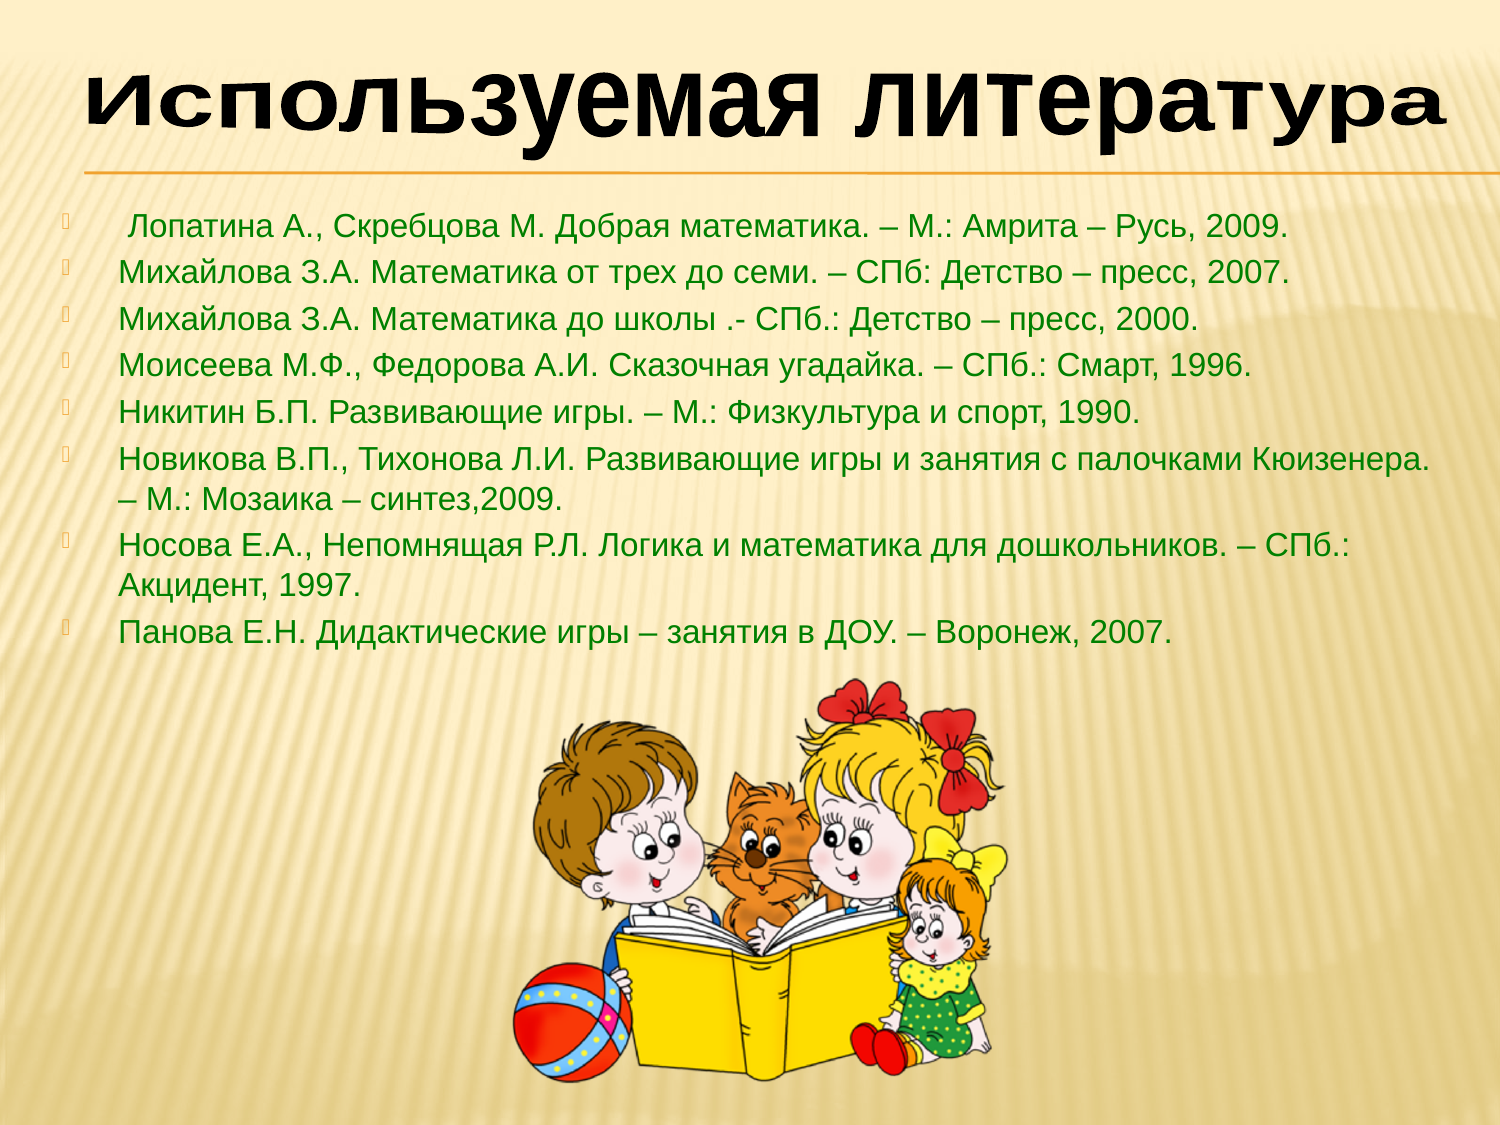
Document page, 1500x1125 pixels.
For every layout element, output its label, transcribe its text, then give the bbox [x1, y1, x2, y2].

list Лопатина А., Скребцова М. Добрая математика. – М.: Амрита – Русь, 2009. Михайлова З.А. Математика от трех до семи. – СПб: Детство – пресс, 2007. Михайлова З.А. Математика до школы .- СПб.: Детство – пресс, 2000. Моисеева М.Ф., Федорова А.И. Сказочная угадайка. – СПб.: Смарт, 1996. Никитин Б.П. Развивающие игры. – М.: Физкультура и спорт, 1990. Новикова В.П., Тихонова Л.И. Развивающие игры и занятия с палочками Кюизенера. – М.: Мозаика – синтез,2009. Носова Е.А., Непомнящая Р.Л. Логика и математика для дошкольников. – СПб.: Акцидент, 1997. Панова Е.Н. Дидактические игры – занятия в ДОУ. – Воронеж, 2007. [46, 196, 1473, 1095]
picture [501, 668, 1017, 1094]
